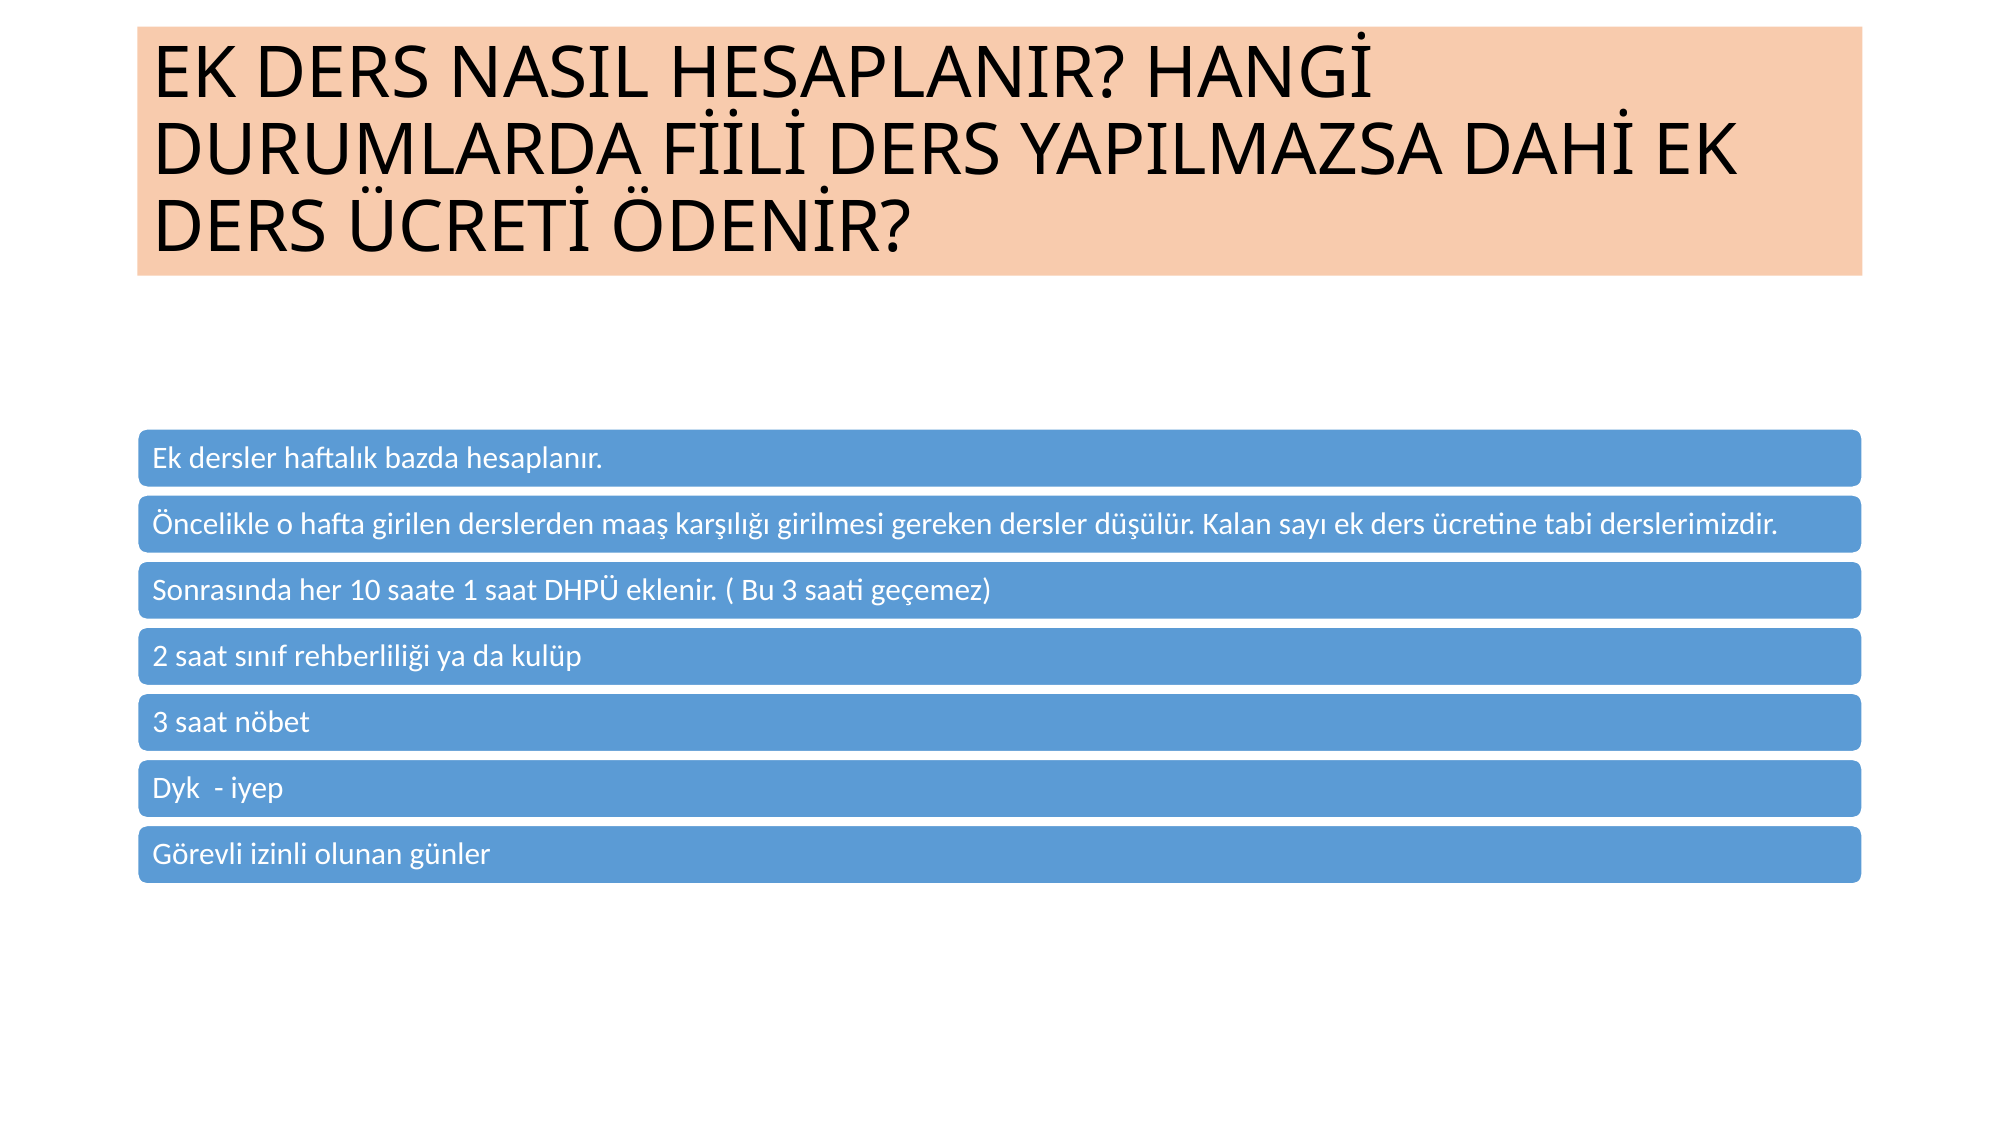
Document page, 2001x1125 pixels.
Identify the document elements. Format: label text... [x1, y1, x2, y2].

title EK DERS NASIL HESAPLANIR? HANGİ DURUMLARDA FİİLİ DERS YAPILMAZSA DAHİ EK DERS ÜCRETİ ÖDENİR? [137, 26, 1863, 276]
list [137, 299, 1863, 1014]
